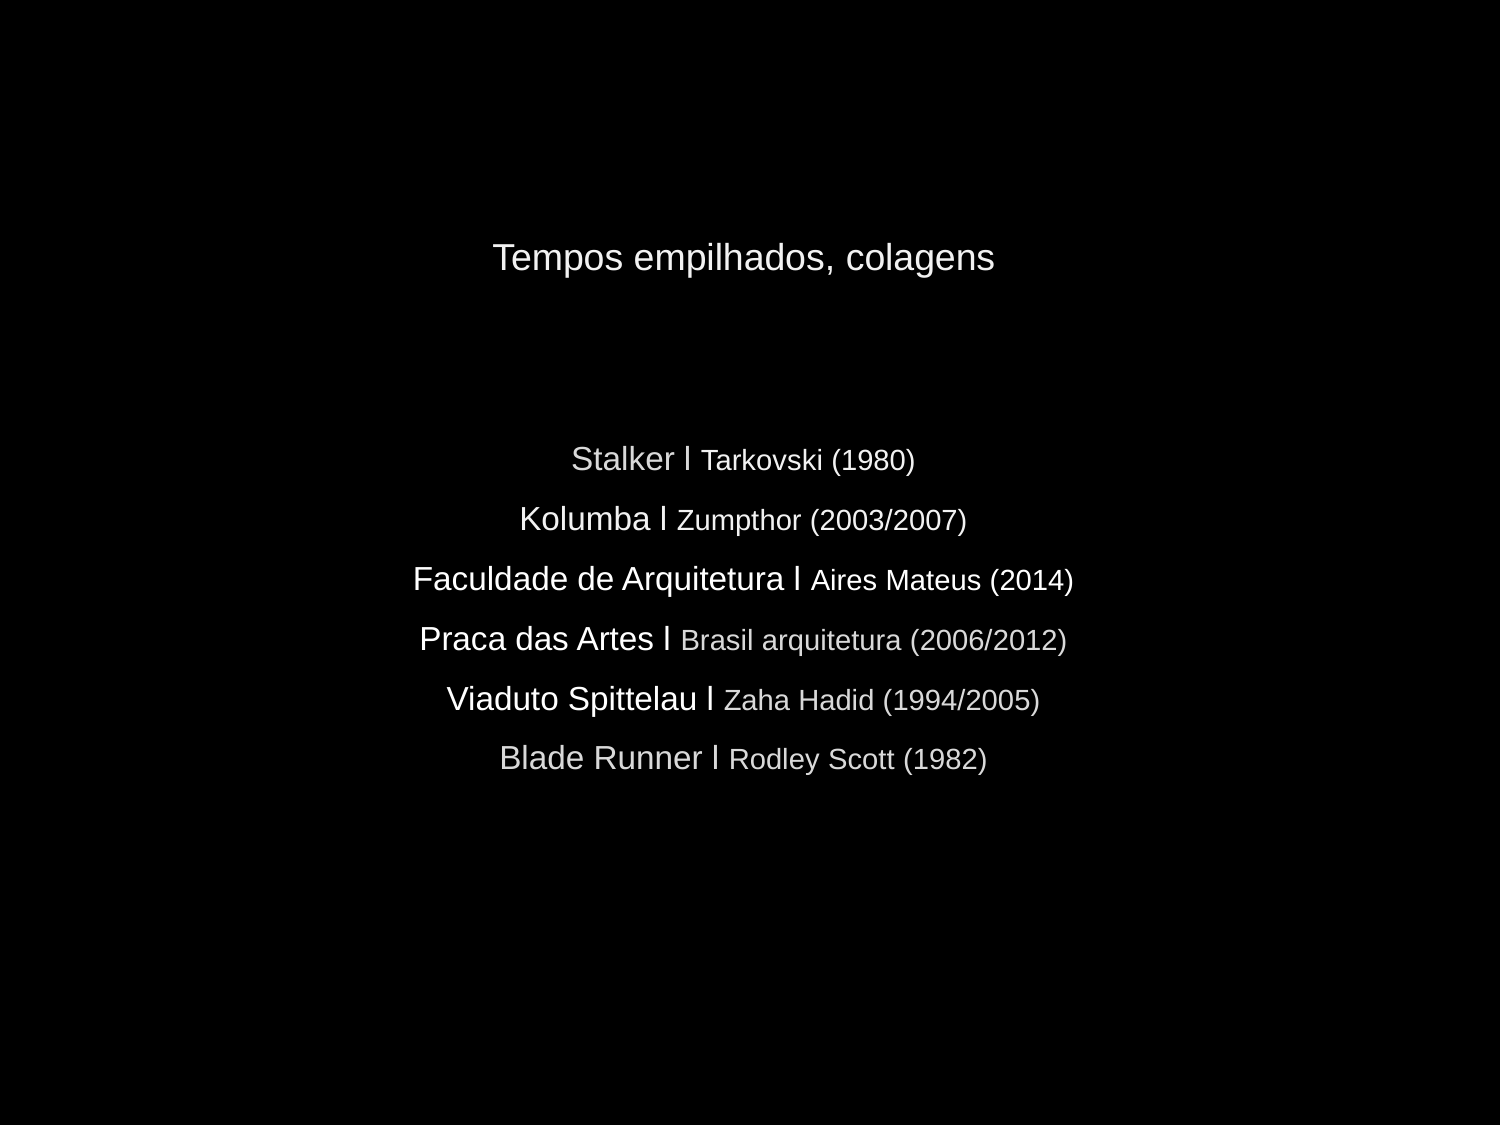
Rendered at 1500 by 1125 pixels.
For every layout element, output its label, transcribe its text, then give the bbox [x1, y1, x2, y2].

text_box Tempos empilhados, colagens Stalker l Tarkovski (1980) Kolumba l Zumpthor (2003/2007) Faculdade de Arquitetura l Aires Mateus (2014) Praca das Artes l Brasil arquitetura (2006/2012) Viaduto Spittelau l Zaha Hadid (1994/2005) Blade Runner l Rodley Scott (1982) [249, 224, 1238, 784]
